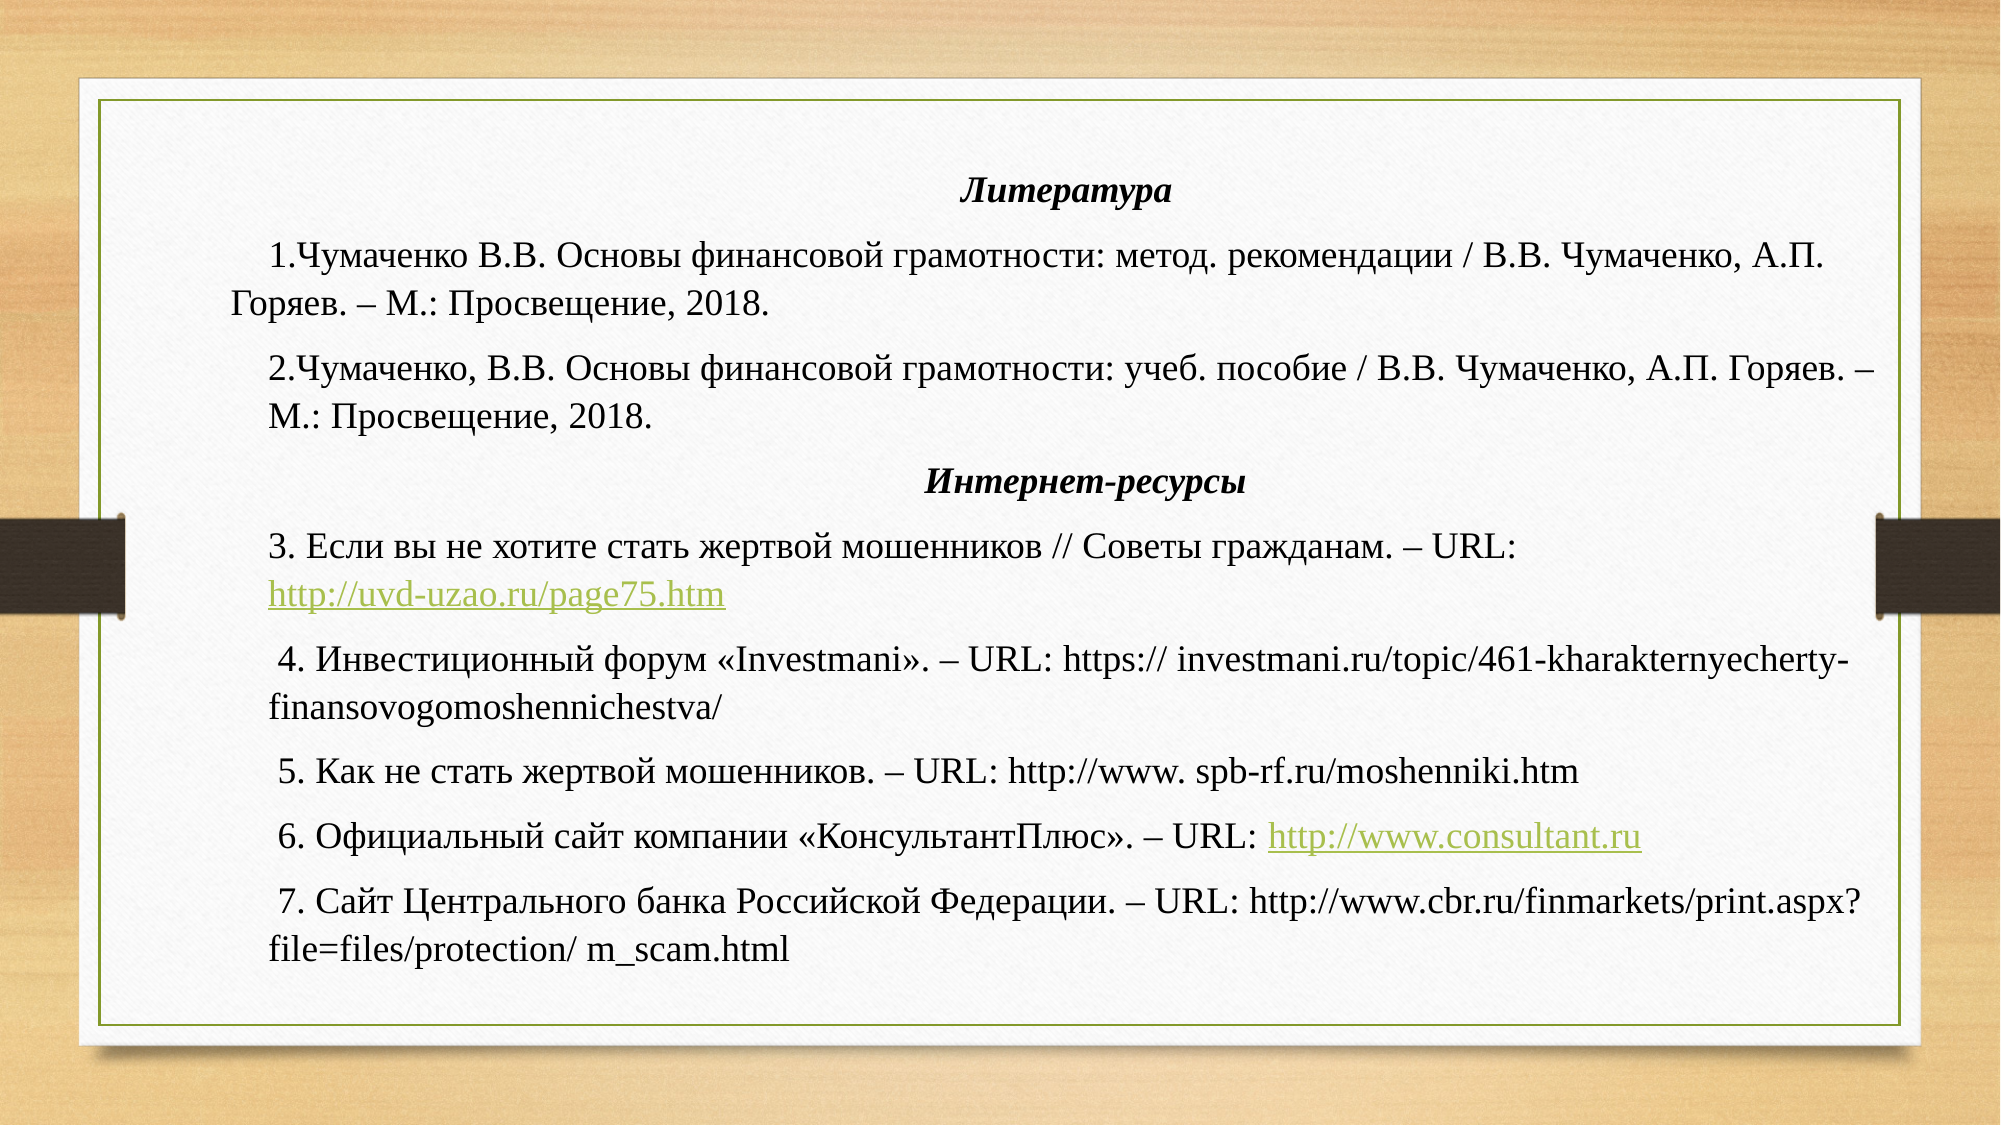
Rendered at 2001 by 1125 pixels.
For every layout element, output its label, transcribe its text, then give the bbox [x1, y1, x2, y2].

picture [0, 0, 2001, 1125]
text_box Литература 1.Чумаченко В.В. Основы финансовой грамотности: метод. рекомендации / В.В. Чумаченко, А.П. Горяев. – М.: Просвещение, 2018. 2.Чумаченко, В.В. Основы финансовой грамотности: учеб. пособие / В.В. Чумаченко, А.П. Горяев. – М.: Просвещение, 2018. Интернет-ресурсы 3. Если вы не хотите стать жертвой мошенников // Советы гражданам. – URL: http://uvd-uzao.ru/page75.htm 4. Инвестиционный форум «Investmani». – URL: https:// investmani.ru/topic/461-kharakternyecherty-finansovogomoshennichestva/ 5. Как не стать жертвой мошенников. – URL: http://www. spb-rf.ru/moshenniki.htm 6. Официальный сайт компании «КонсультантПлюс». – URL: http://www.consultant.ru 7. Сайт Центрального банка Российской Федерации. – URL: http://www.cbr.ru/finmarkets/print.aspx?file=files/protection/ m_scam.html [215, 93, 1928, 977]
